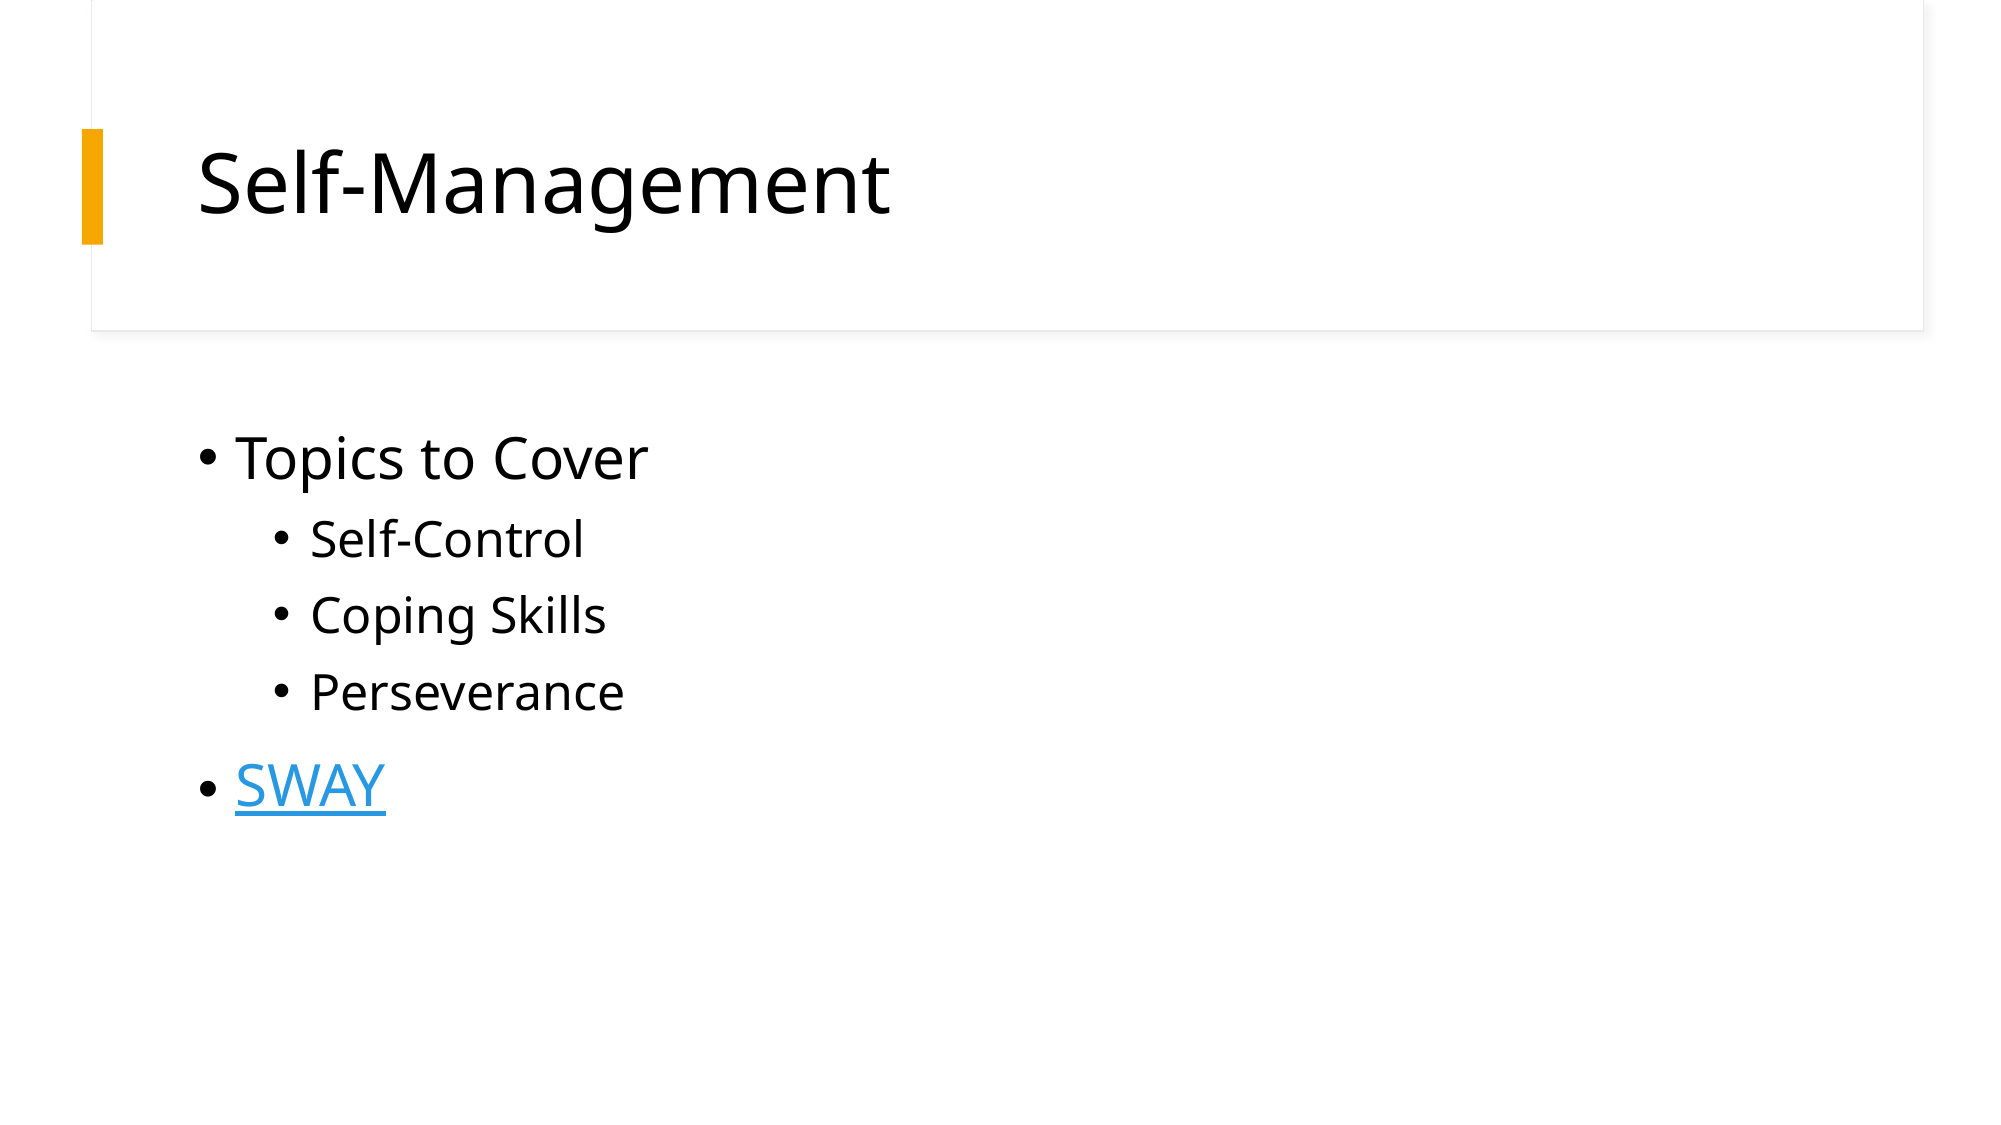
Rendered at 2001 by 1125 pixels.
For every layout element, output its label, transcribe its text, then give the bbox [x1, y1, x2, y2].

title Self-Management [183, 90, 1851, 284]
list Topics to Cover Self-Control Coping Skills Perseverance SWAY [183, 406, 1851, 1013]
